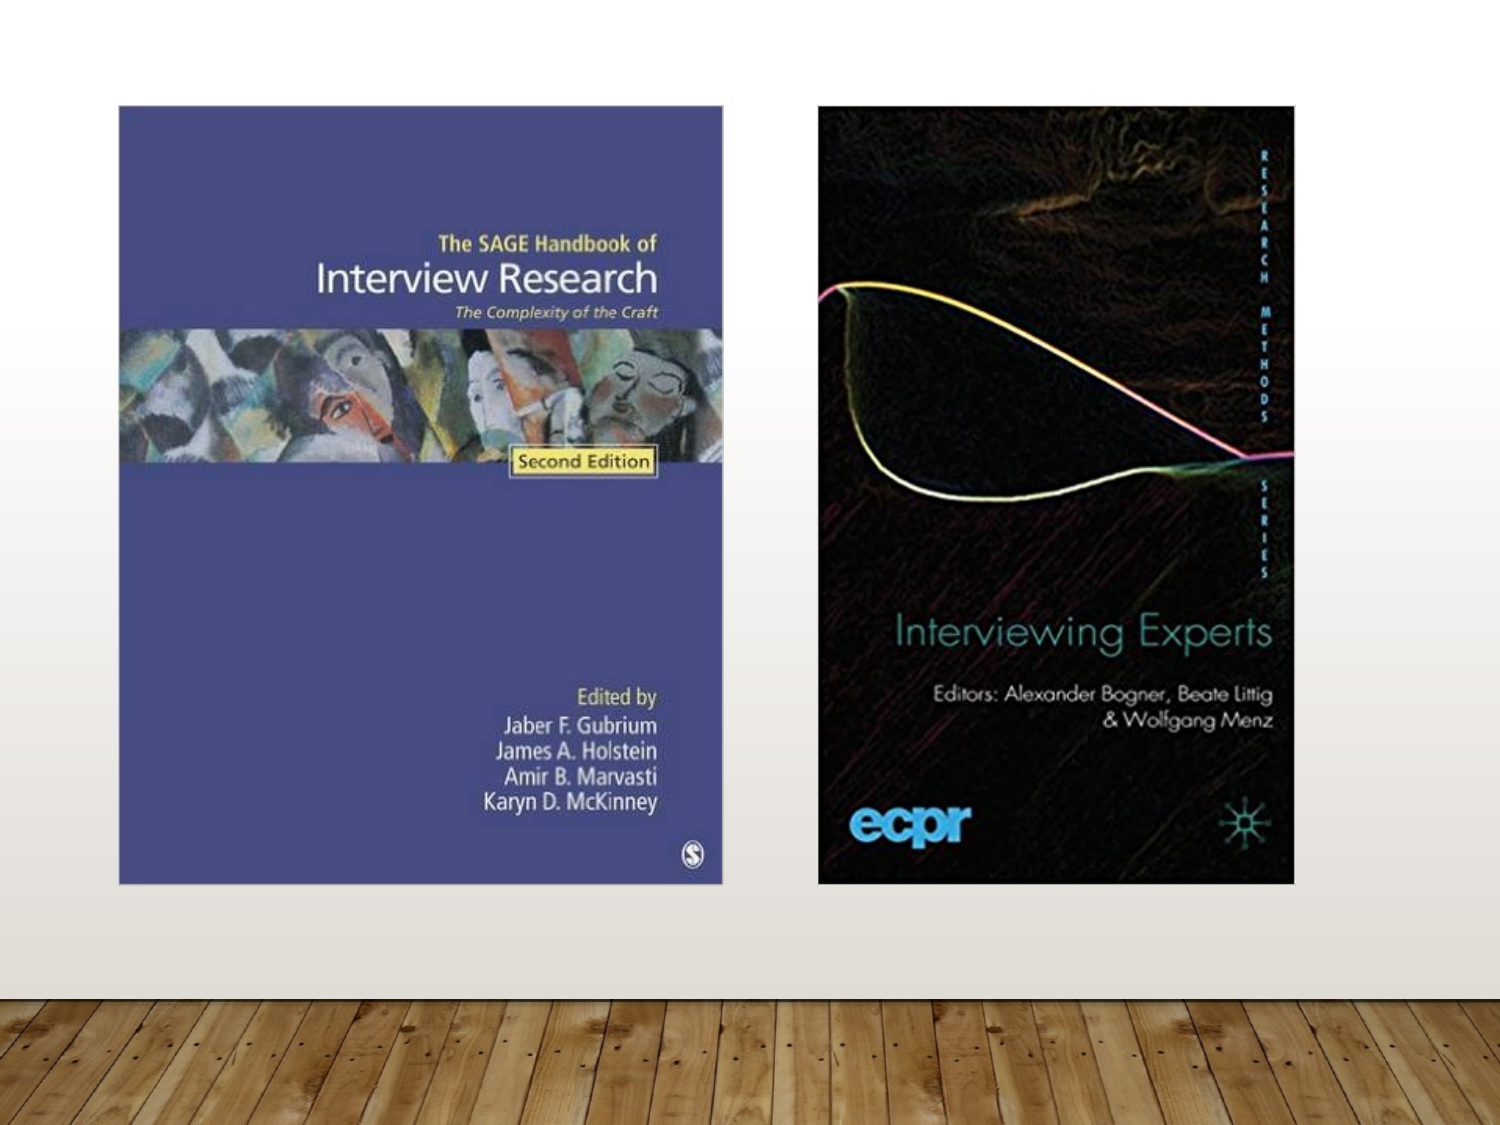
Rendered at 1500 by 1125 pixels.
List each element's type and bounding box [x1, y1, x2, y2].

picture [817, 105, 1296, 886]
picture [118, 105, 724, 886]
picture [0, 999, 1500, 1125]
